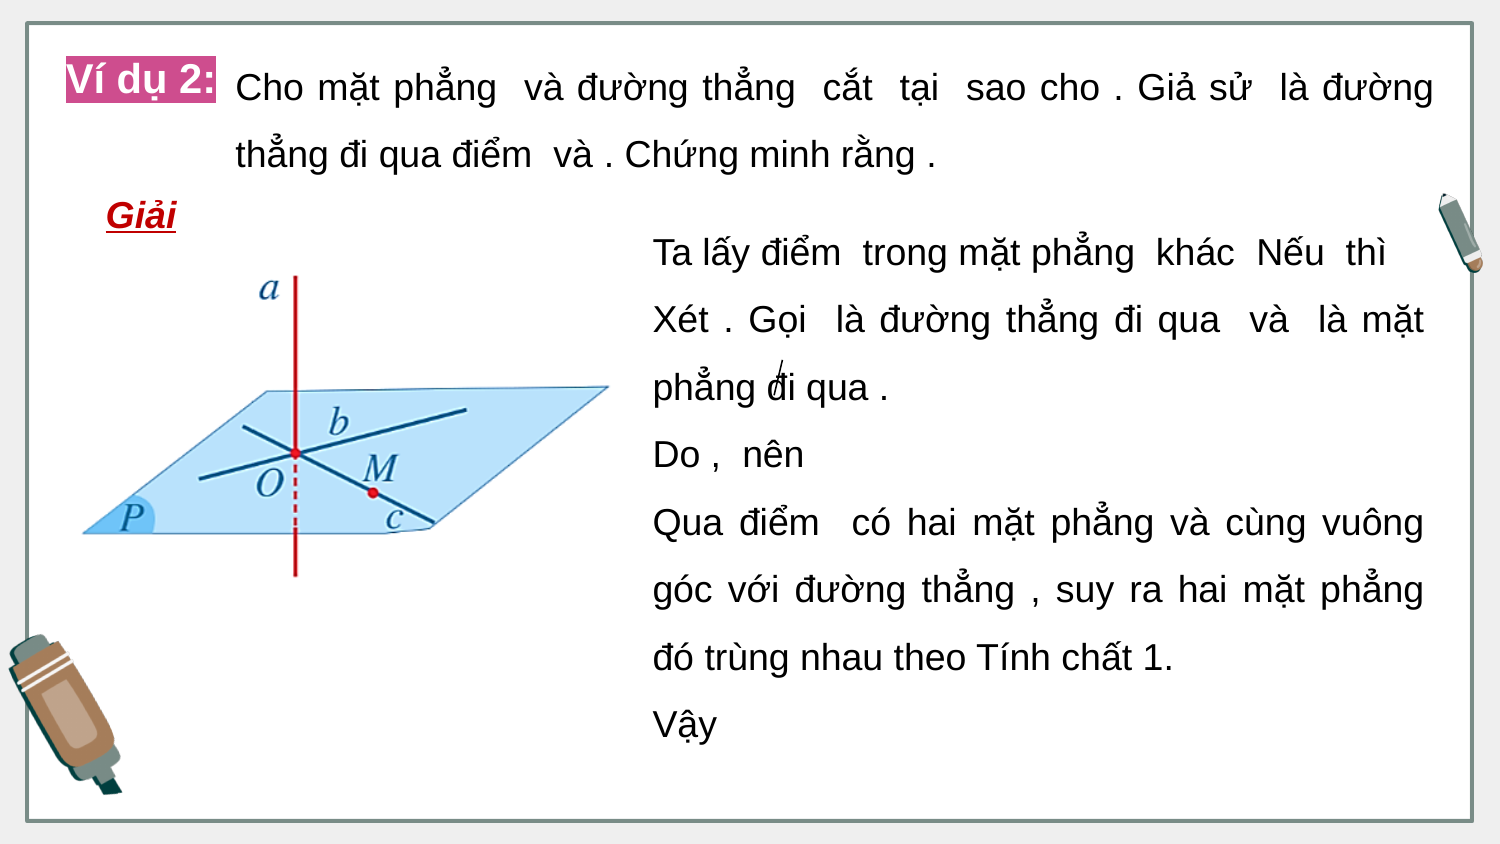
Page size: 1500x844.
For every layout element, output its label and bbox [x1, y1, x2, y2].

text_box [773, 359, 783, 396]
picture [1, 21, 1491, 823]
